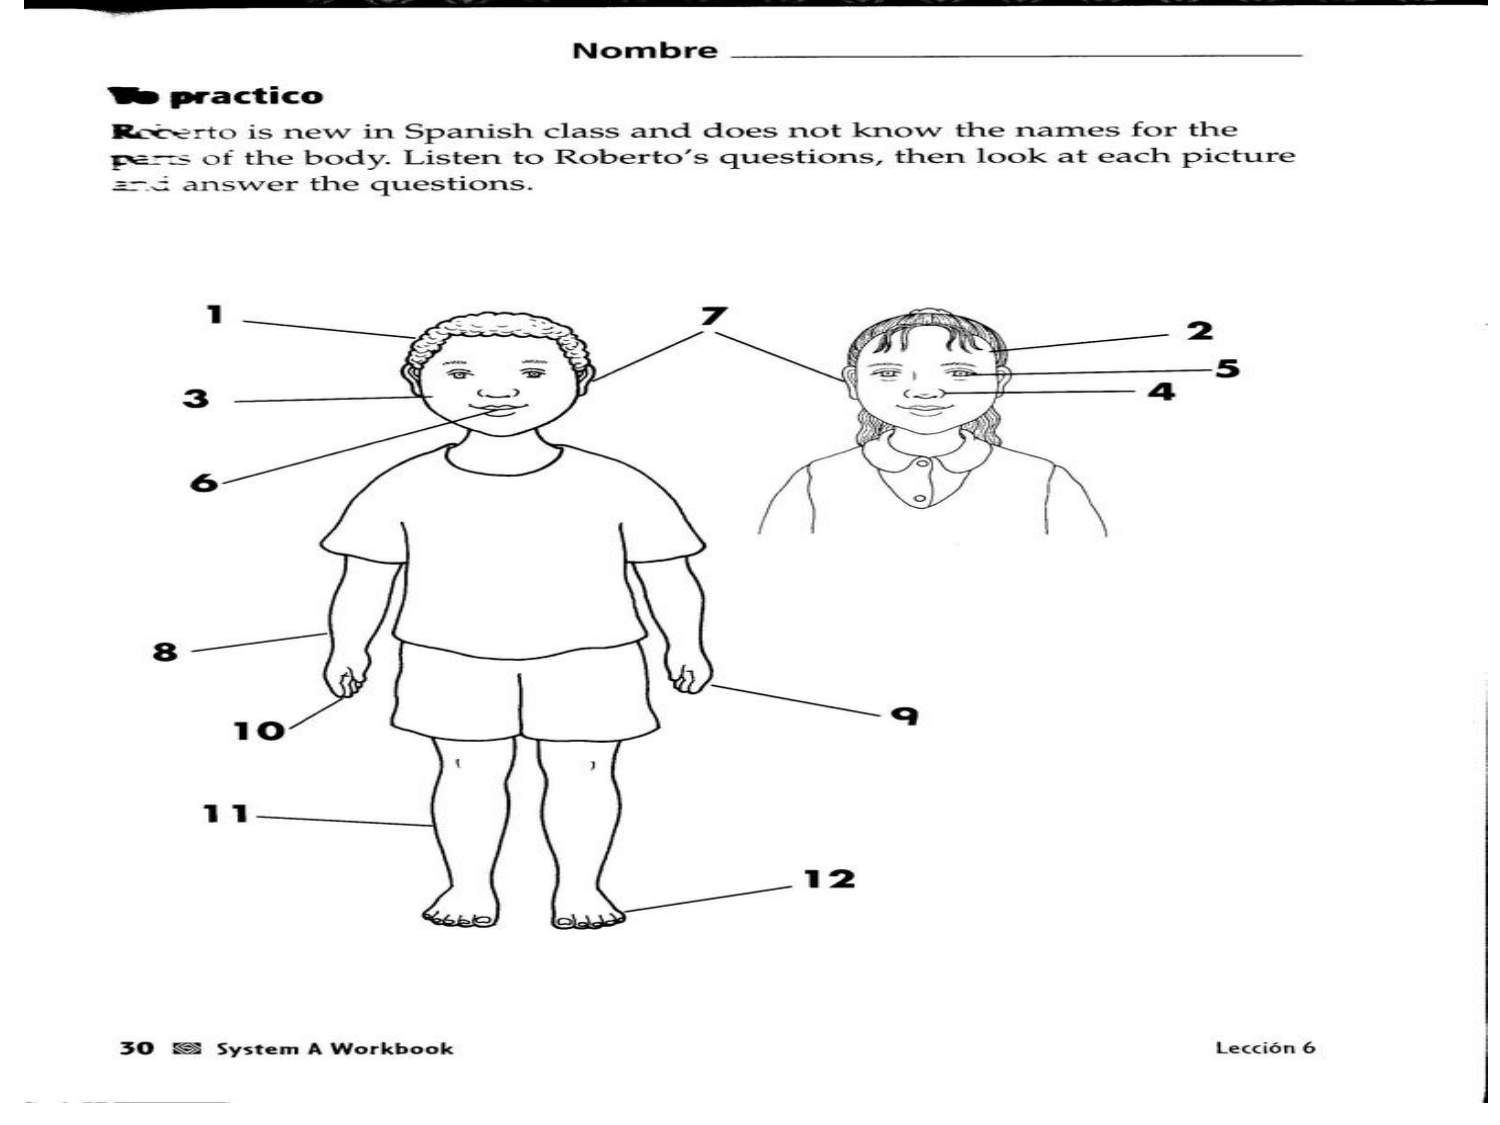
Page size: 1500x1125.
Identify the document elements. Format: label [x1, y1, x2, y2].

list [24, 0, 1488, 1103]
